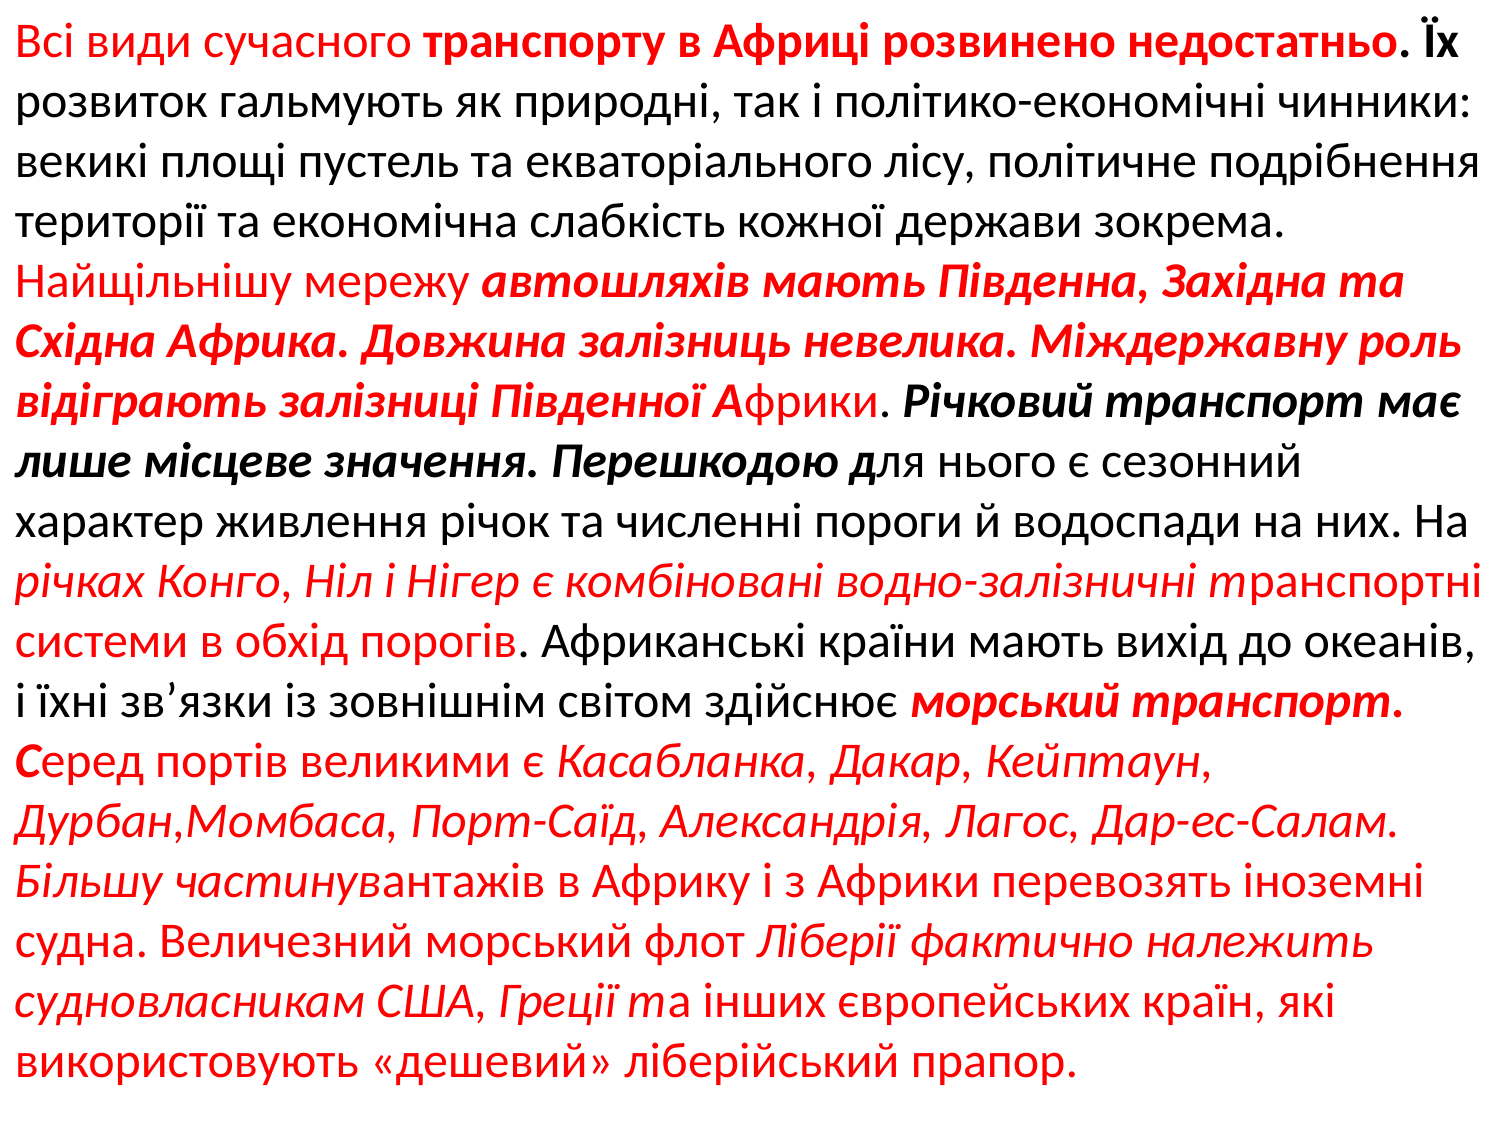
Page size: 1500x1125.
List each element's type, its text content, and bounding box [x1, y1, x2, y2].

text_box Всі види сучасного транспорту в Африці розвинено недостатньо. Їх розвиток гальмують як природні, так і політико-економічні чинники: векикі площі пустель та екваторіального лісу, політичне подрібнення території та економічна слабкість кожної держави зокрема. Найщільнішу мережу автошляхів мають Південна, Західна та Східна Африка. Довжина залізниць невелика. Міждержавну роль відіграють залізниці Південної Африки. Річковий транспорт має лише місцеве значення. Перешкодою для нього є сезонний характер живлення річок та численні пороги й водоспади на них. На річках Конго, Ніл і Нігер є комбіновані водно-залізничні транспортні системи в обхід порогів. Африканські країни мають вихід до океанів, і їхні зв’язки із зовнішнім світом здійснює морський транспорт. Серед портів великими є Касабланка, Дакар, Кейптаун, Дурбан,Момбаса, Порт-Саїд, Александрія, Лагос, Дар-ес-Салам. Більшу частинувантажів в Африку і з Африки перевозять іноземні судна. Величезний морський флот Ліберії фактично належить судновласникам США, Греції та інших європейських країн, які використовують «дешевий» ліберійський прапор. Багато африканських держав мають авіаційний транспорт, але пасажирів обслуговують також здебільшого іноземні літаки. Аеропорти міжнародного значення – Касабланка, Дакар, Триполі, Кінша- са, Каїр, Найробі, Йоганнесбург. [0, 0, 1500, 1125]
